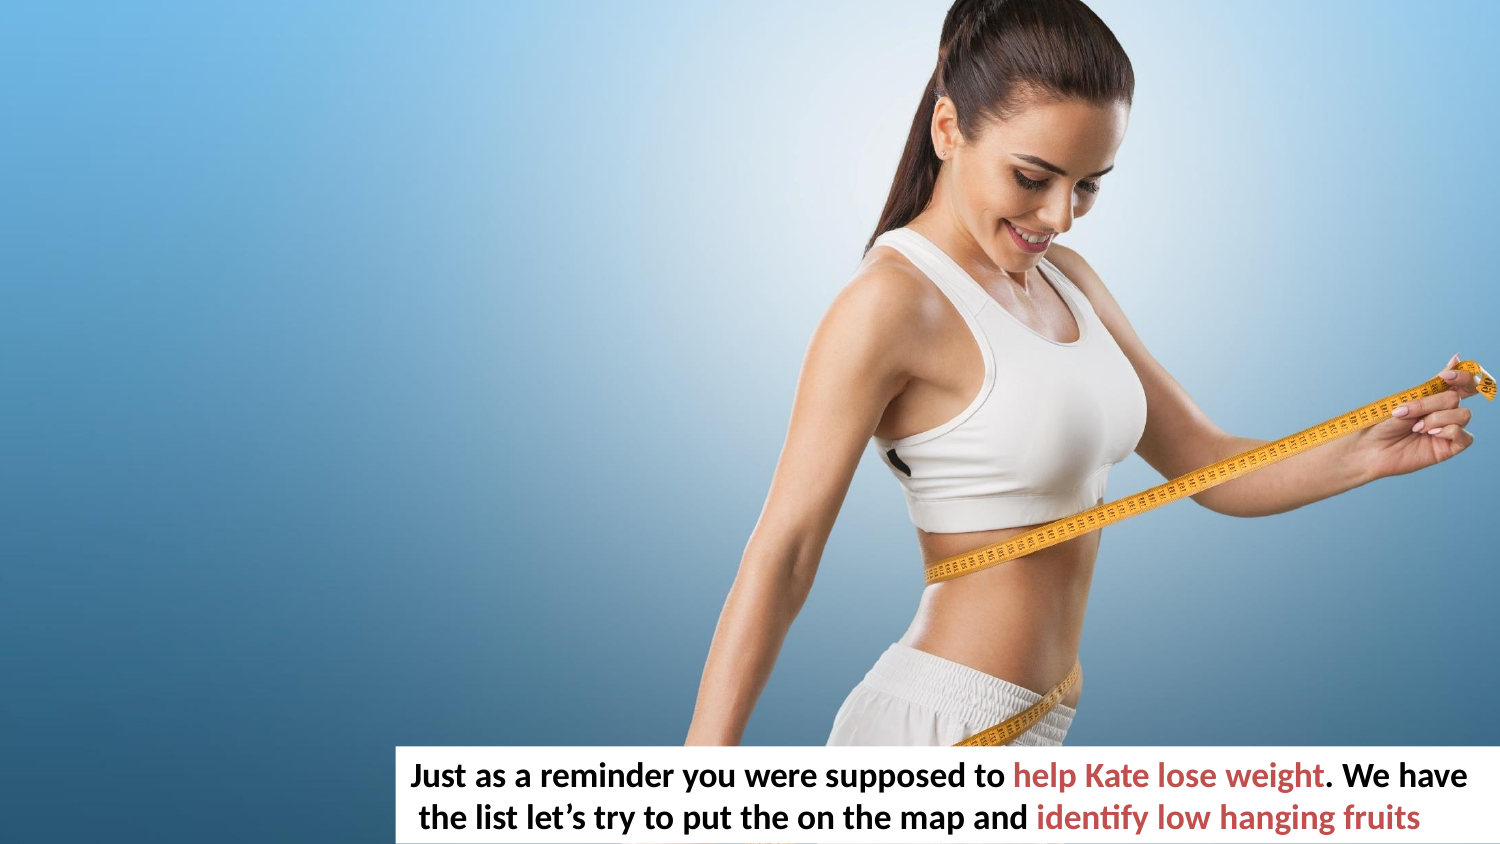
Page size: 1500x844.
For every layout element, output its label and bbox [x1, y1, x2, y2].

text_box [0, 0, 1500, 844]
